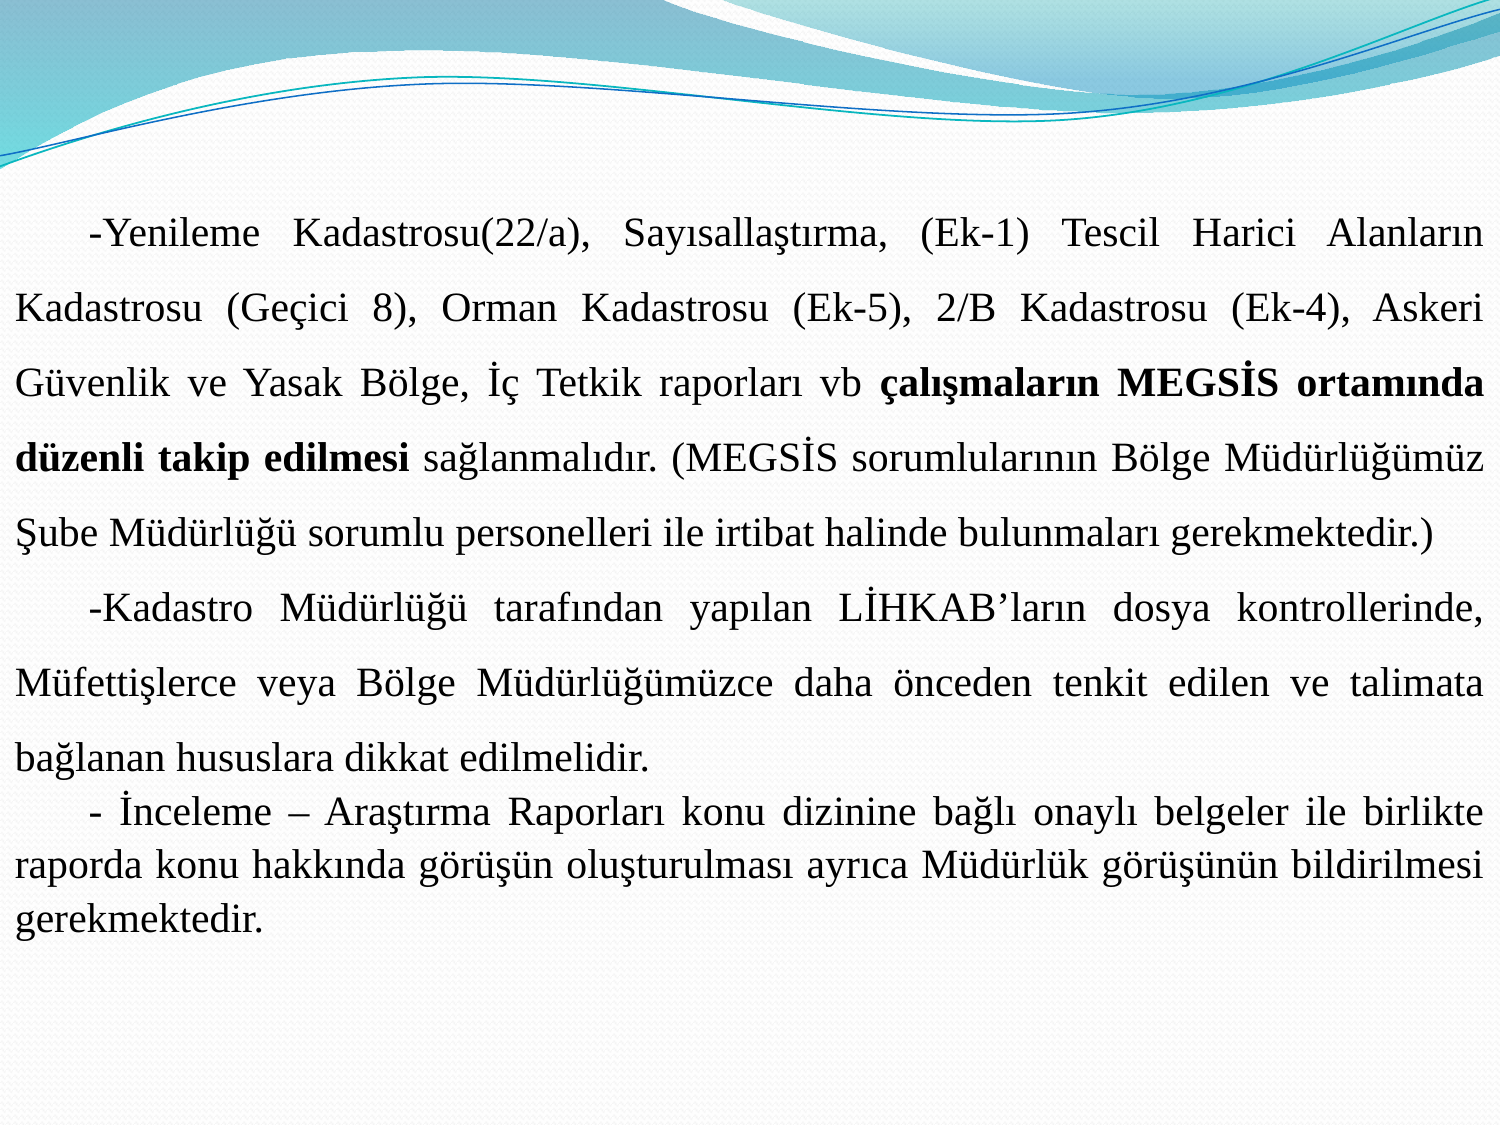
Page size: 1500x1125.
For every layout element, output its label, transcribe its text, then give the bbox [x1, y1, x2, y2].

text_box -Yenileme Kadastrosu(22/a), Sayısallaştırma, (Ek-1) Tescil Harici Alanların Kadastrosu (Geçici 8), Orman Kadastrosu (Ek-5), 2/B Kadastrosu (Ek-4), Askeri Güvenlik ve Yasak Bölge, İç Tetkik raporları vb çalışmaların MEGSİS ortamında düzenli takip edilmesi sağlanmalıdır. (MEGSİS sorumlularının Bölge Müdürlüğümüz Şube Müdürlüğü sorumlu personelleri ile irtibat halinde bulunmaları gerekmektedir.) -Kadastro Müdürlüğü tarafından yapılan LİHKAB’ların dosya kontrollerinde, Müfettişlerce veya Bölge Müdürlüğümüzce daha önceden tenkit edilen ve talimata bağlanan hususlara dikkat edilmelidir. - İnceleme – Araştırma Raporları konu dizinine bağlı onaylı belgeler ile birlikte raporda konu hakkında görüşün oluşturulması ayrıca Müdürlük görüşünün bildirilmesi gerekmektedir. [0, 172, 1500, 1089]
